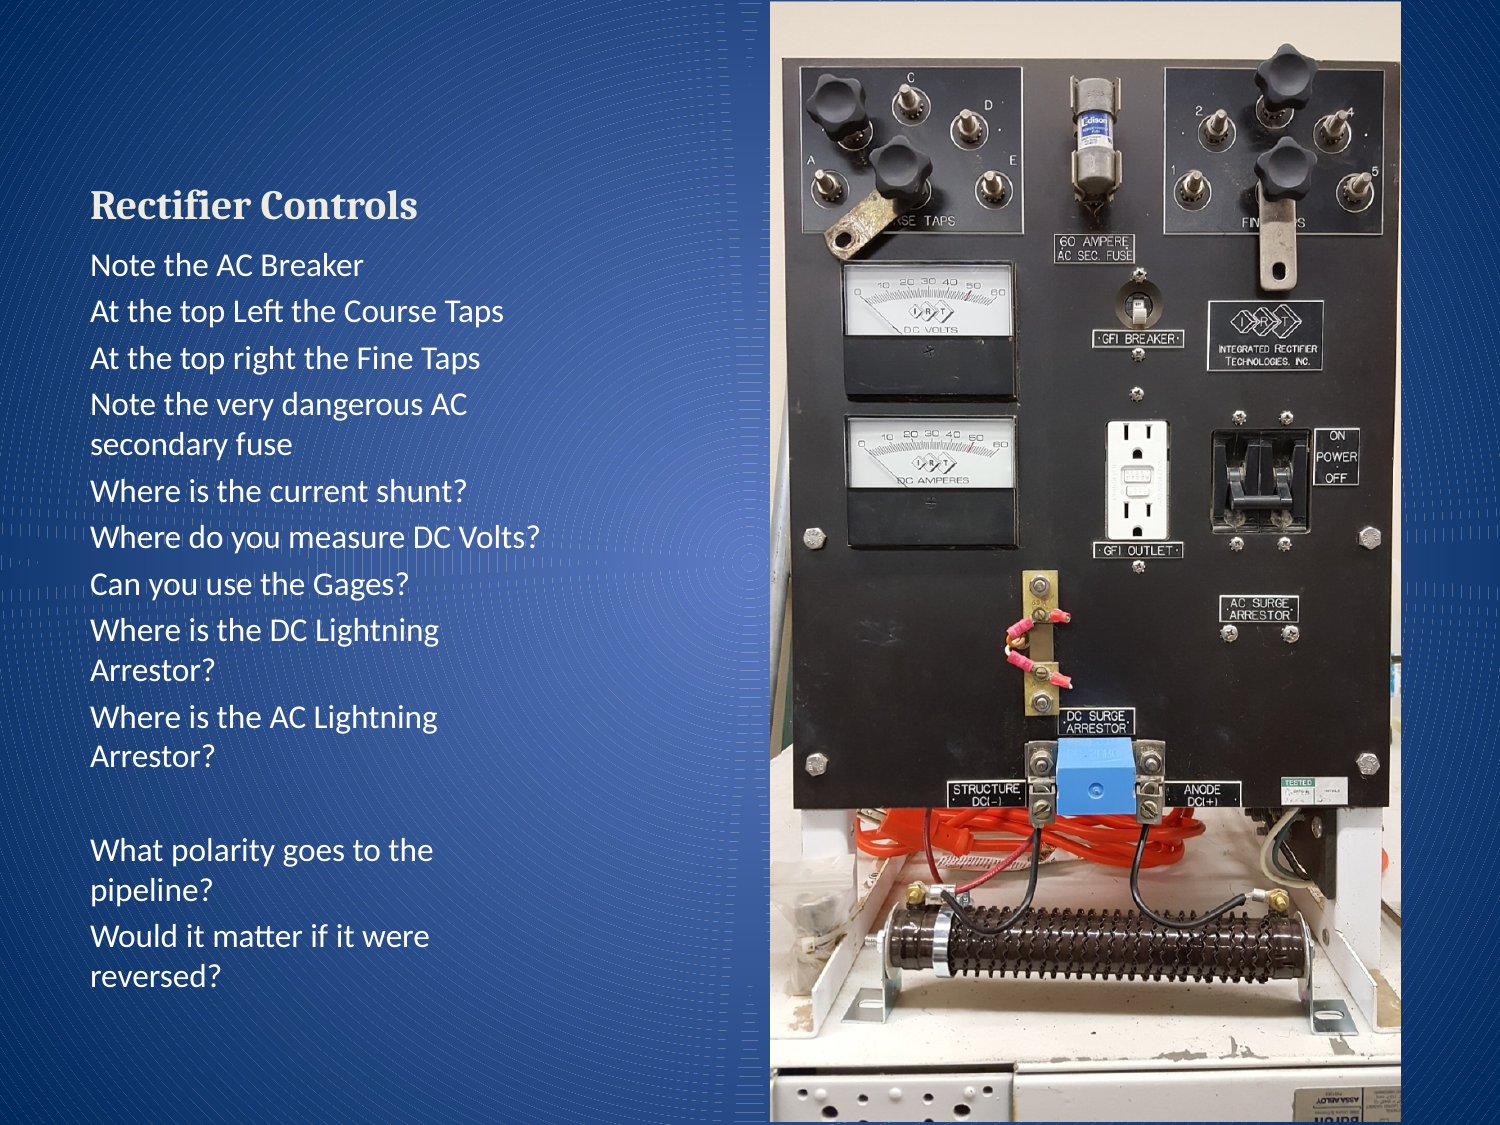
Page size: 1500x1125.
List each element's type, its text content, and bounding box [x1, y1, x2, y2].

picture [770, 878, 1401, 1122]
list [524, 246, 1500, 878]
title Rectifier Controls [75, 44, 569, 235]
picture [770, 3, 1401, 246]
list Note the AC Breaker At the top Left the Course Taps At the top right the Fine Taps Note the very dangerous AC secondary fuse Where is the current shunt? Where do you measure DC Volts? Can you use the Gages? Where is the DC Lightning Arrestor? Where is the AC Lightning Arrestor? What polarity goes to the pipeline? Would it matter if it were reversed? [75, 235, 569, 1005]
